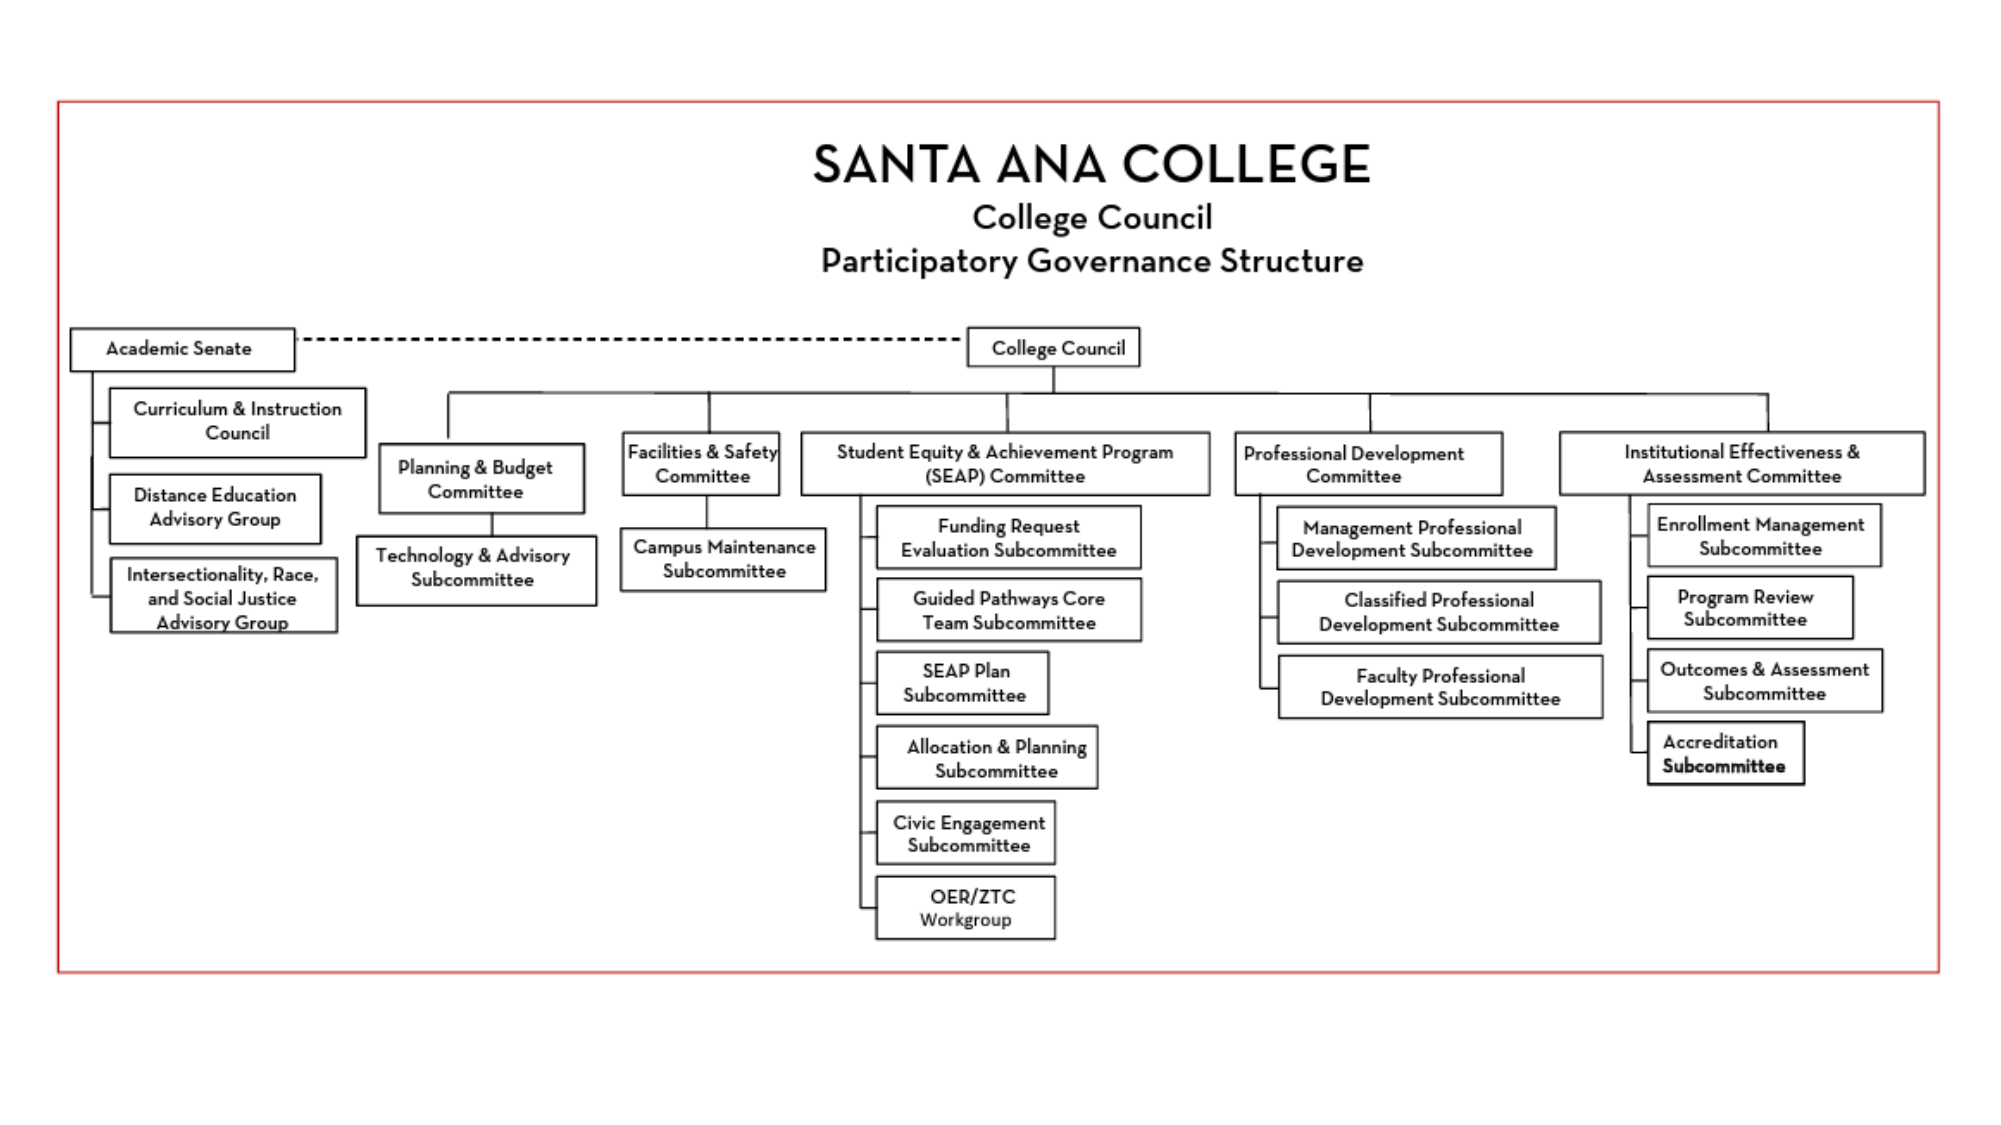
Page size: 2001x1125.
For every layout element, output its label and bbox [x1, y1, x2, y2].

picture [51, 86, 1949, 997]
